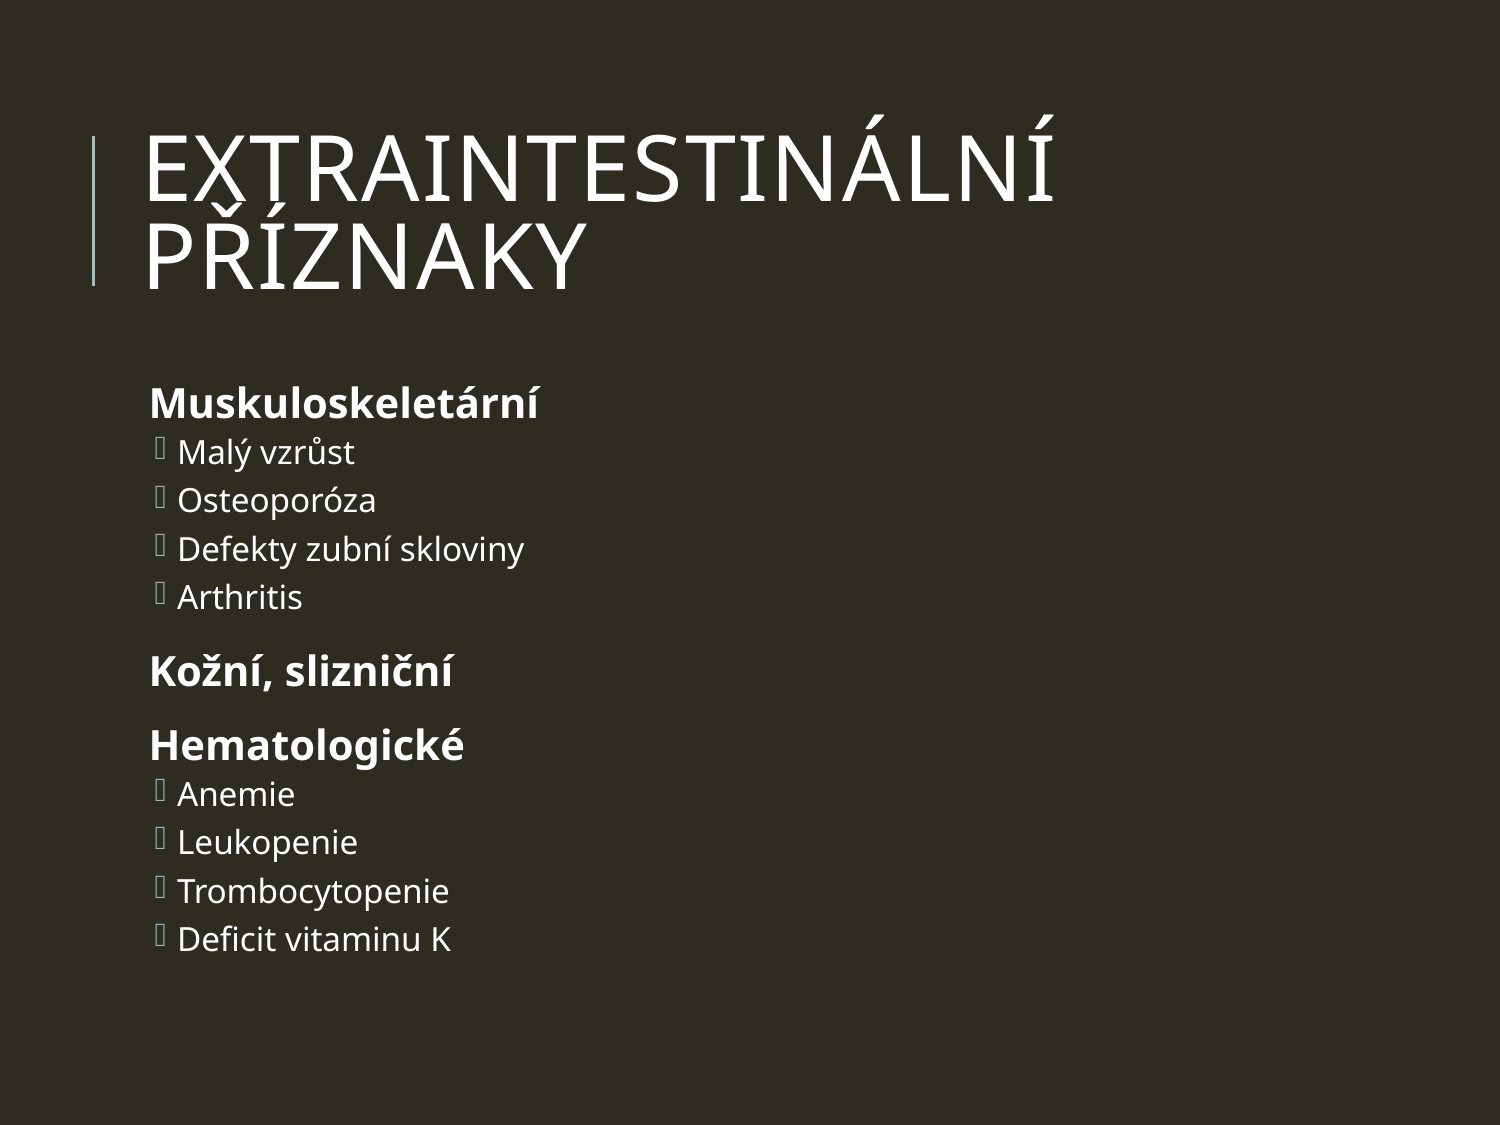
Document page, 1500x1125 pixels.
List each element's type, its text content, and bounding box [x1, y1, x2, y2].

list Muskuloskeletární Malý vzrůst Osteoporóza Defekty zubní skloviny Arthritis Kožní, slizniční Hematologické Anemie Leukopenie Trombocytopenie Deficit vitaminu K [126, 375, 1322, 1035]
title Extraintestinální příznaky [126, 96, 1322, 342]
